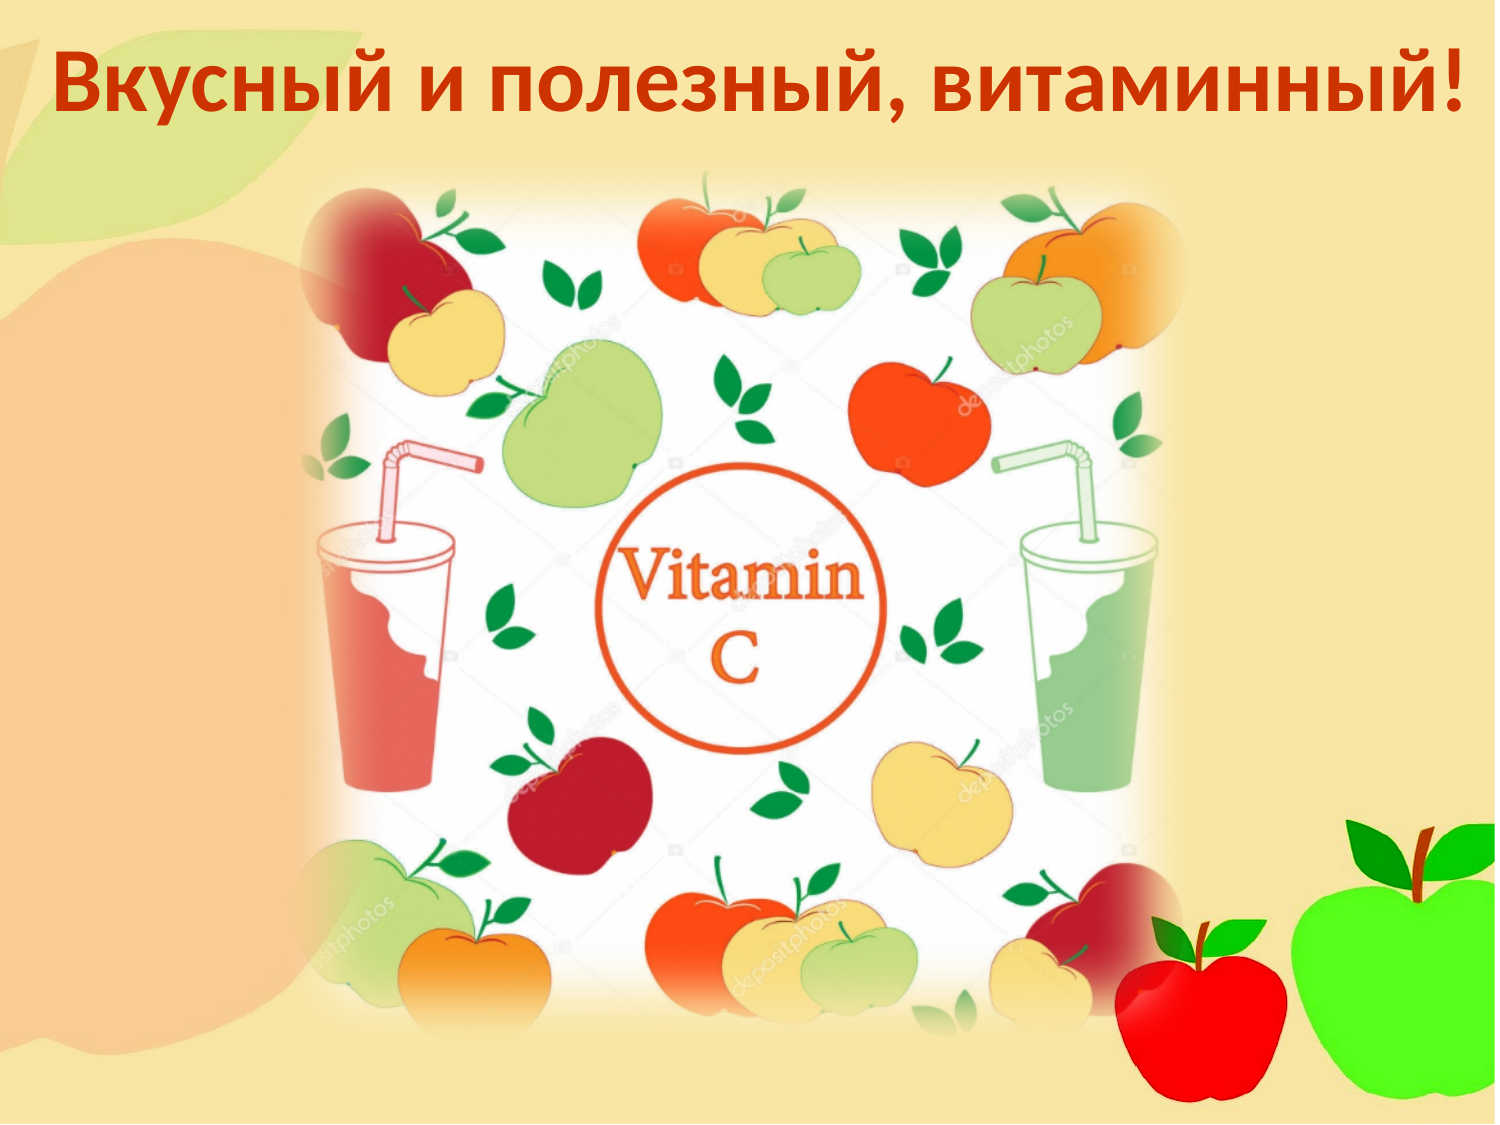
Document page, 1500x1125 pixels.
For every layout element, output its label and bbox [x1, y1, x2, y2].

list [0, 0, 1496, 1125]
picture [281, 148, 1201, 1047]
